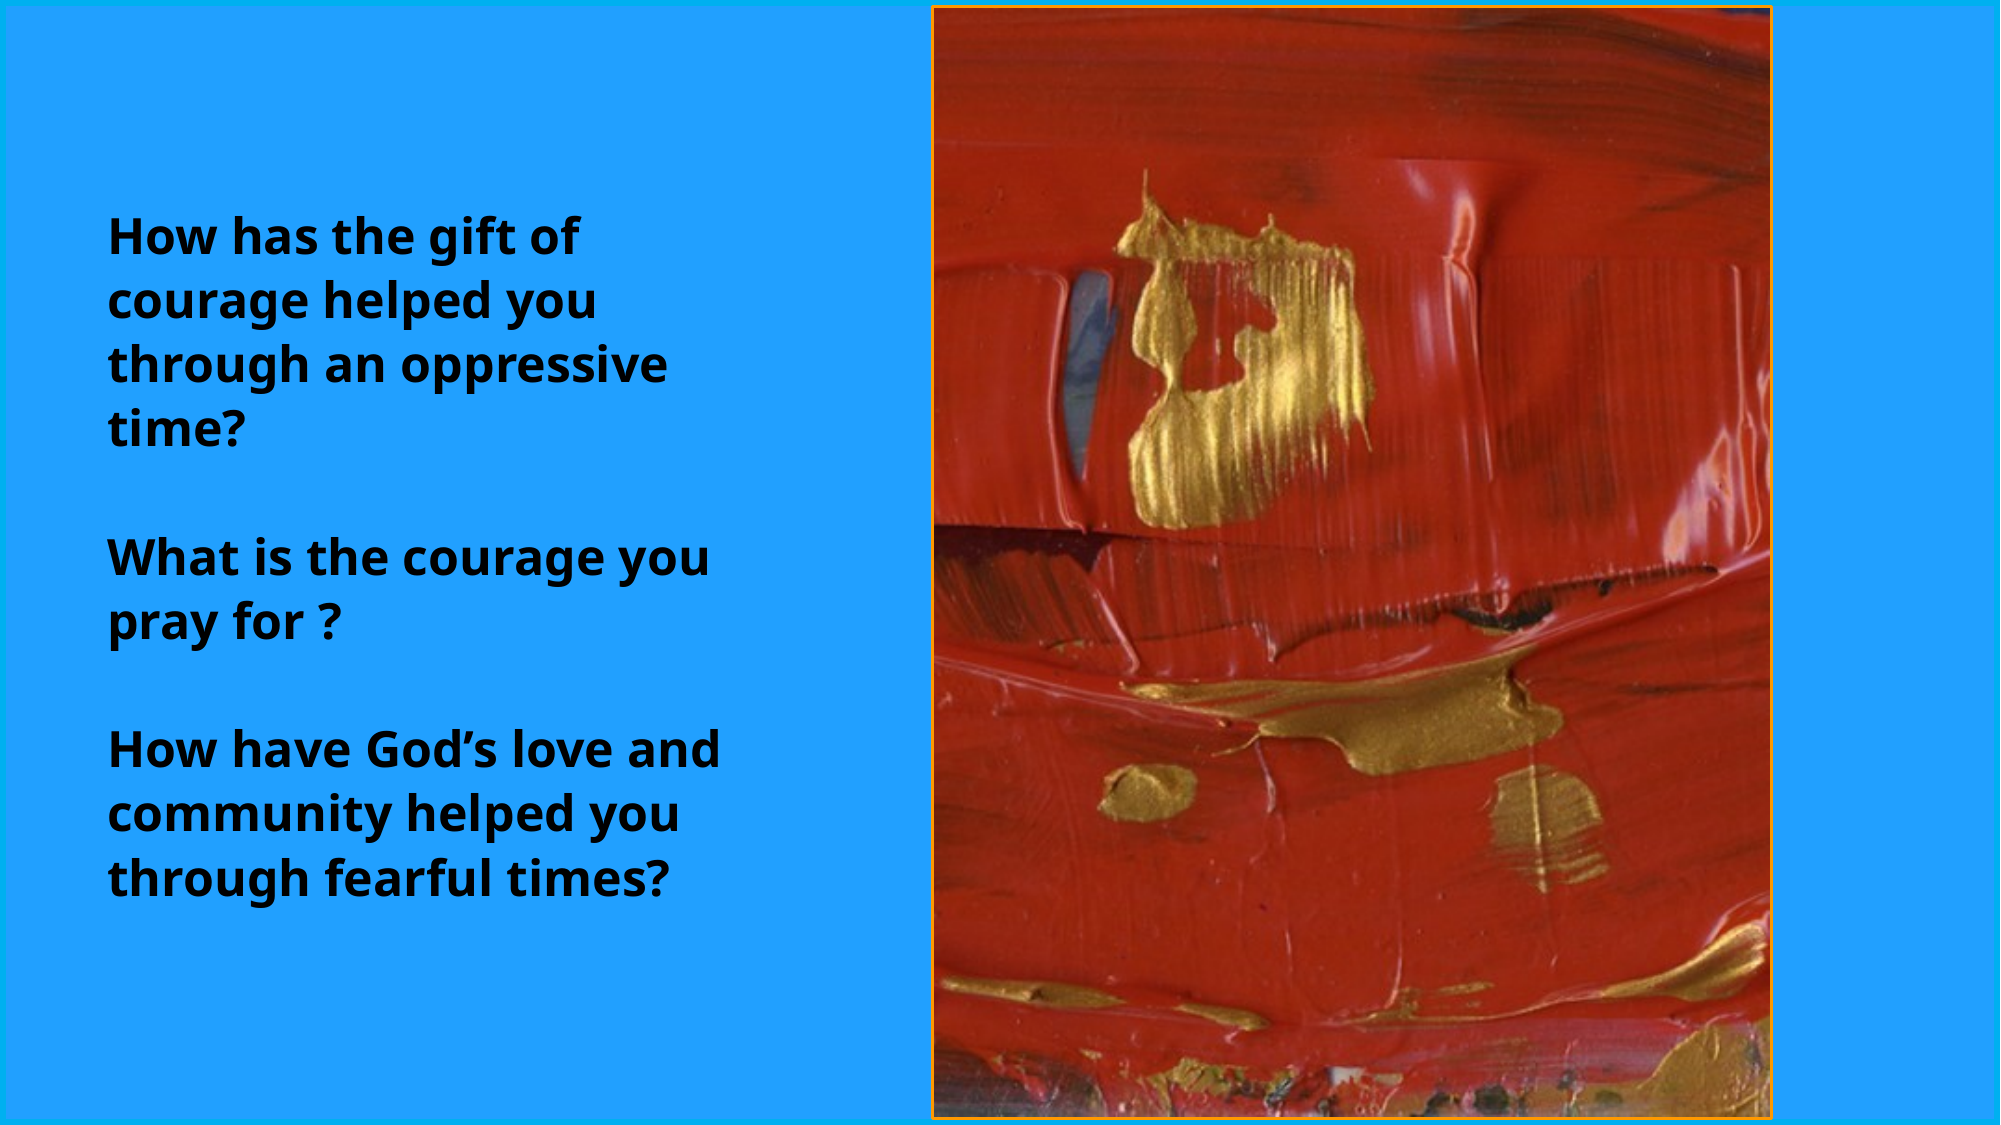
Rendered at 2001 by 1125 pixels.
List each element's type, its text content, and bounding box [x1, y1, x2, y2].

text_box [0, 0, 2000, 1125]
picture [933, 8, 1770, 1117]
text_box How has the gift of courage helped you through an oppressive time? What is the courage you pray for ? How have God’s love and community helped you through fearful times? [92, 192, 789, 914]
